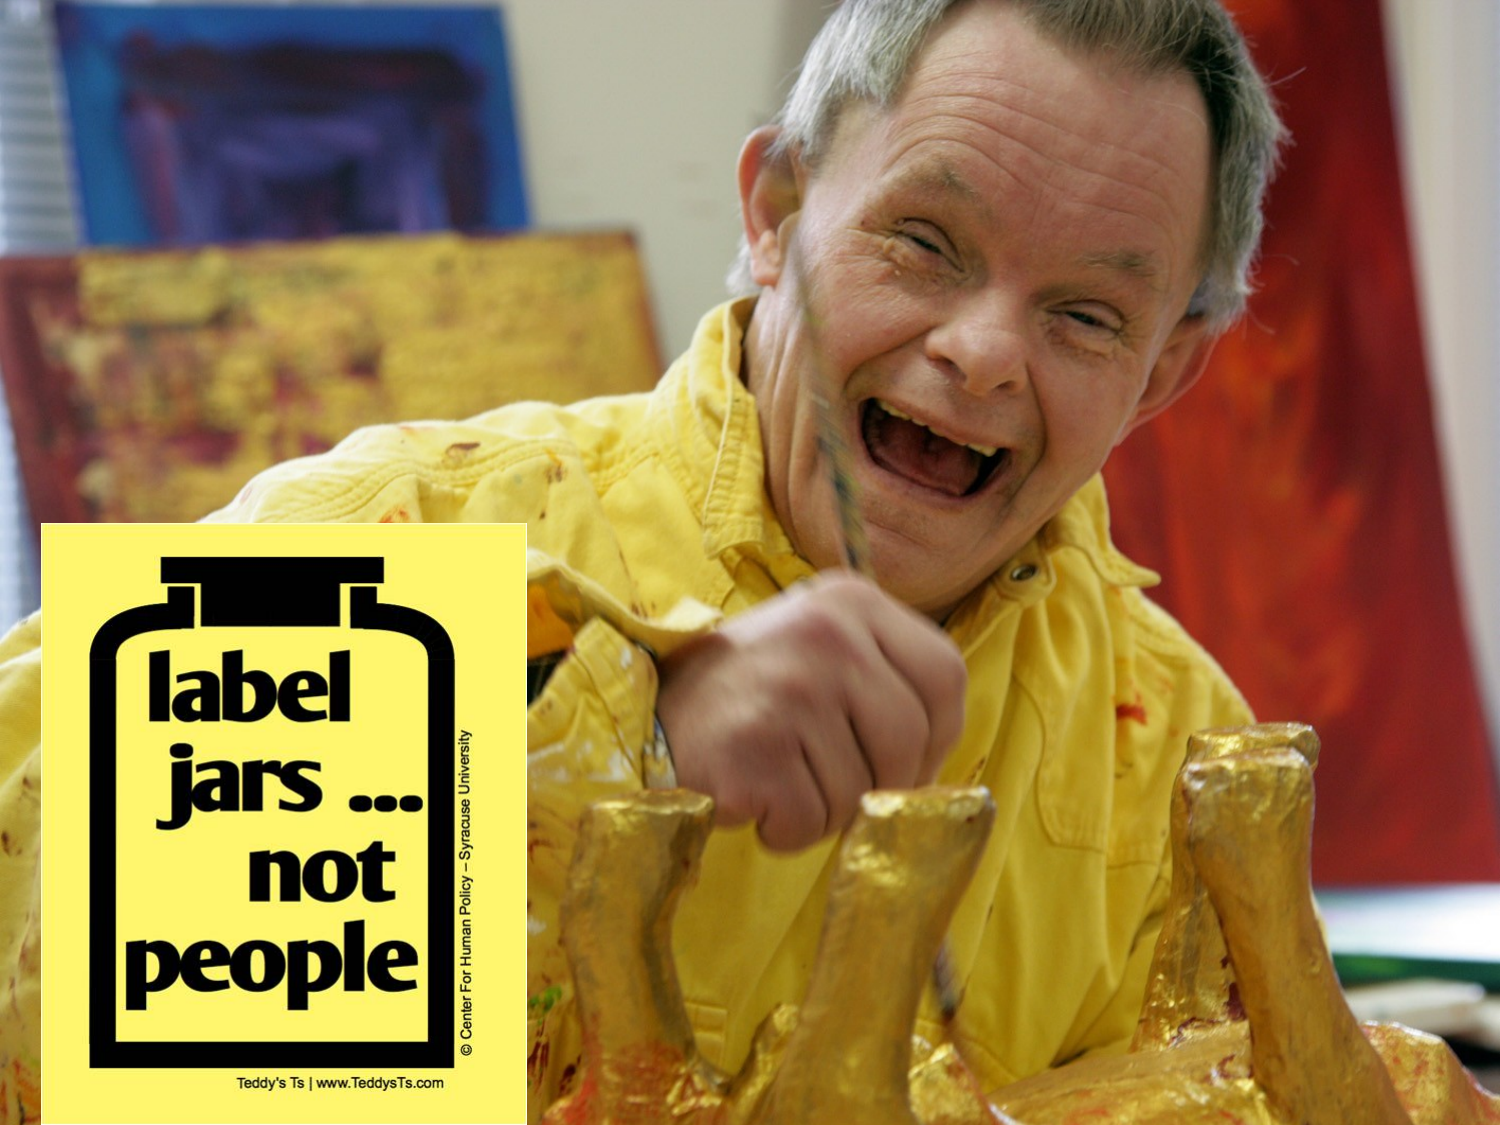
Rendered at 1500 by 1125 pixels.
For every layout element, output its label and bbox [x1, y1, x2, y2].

picture [41, 523, 527, 1125]
list [0, 0, 1500, 1125]
